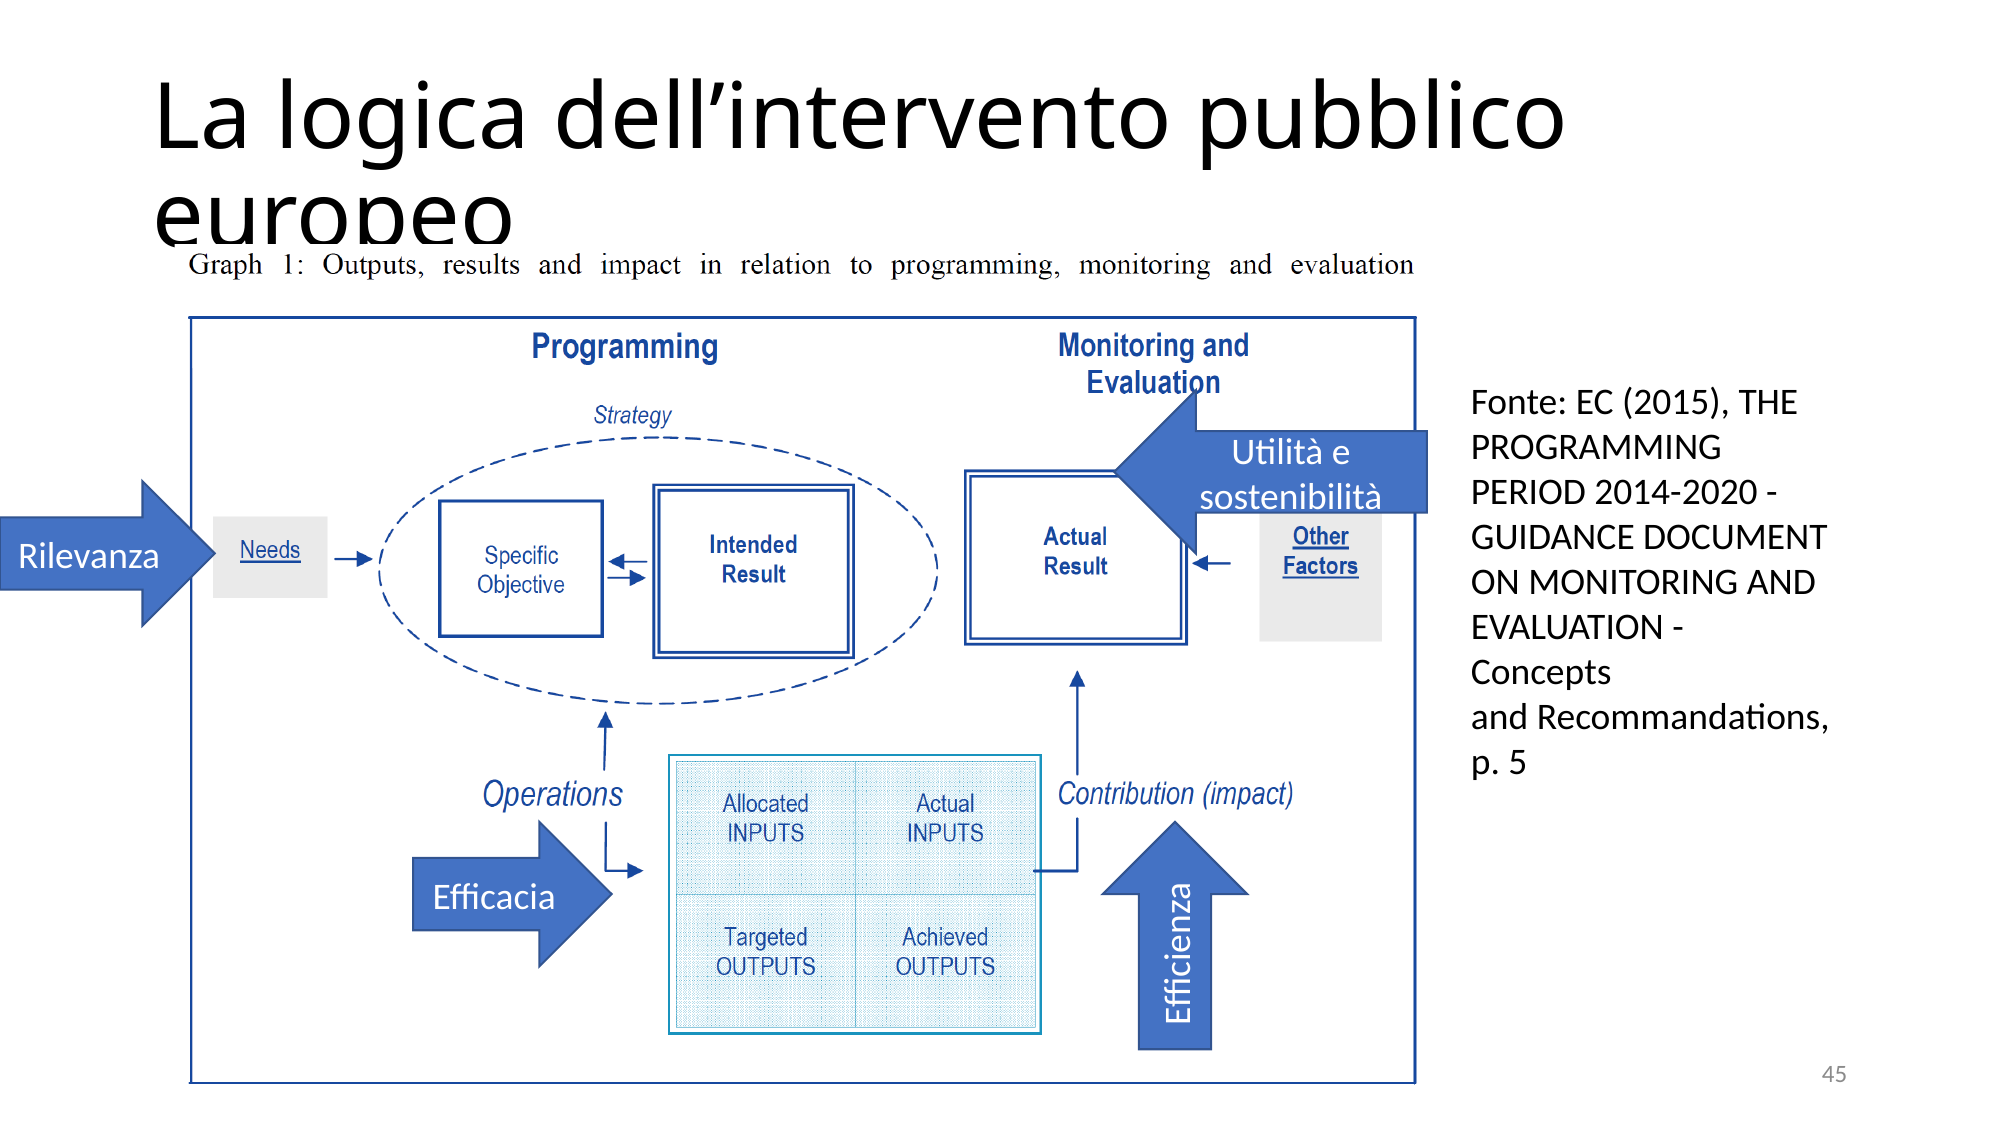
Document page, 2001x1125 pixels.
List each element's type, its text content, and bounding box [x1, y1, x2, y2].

text_box Fonte: EC (2015), THE PROGRAMMING PERIOD 2014-2020 - GUIDANCE DOCUMENT ON MONITORING AND EVALUATION - Concepts and Recommandations, p. 5 [1456, 369, 1847, 790]
text_box Rilevanza [0, 478, 174, 629]
slide_number 45 [1412, 1042, 1863, 1103]
title La logica dell’intervento pubblico europeo [137, 59, 1863, 278]
picture [174, 244, 1427, 1097]
